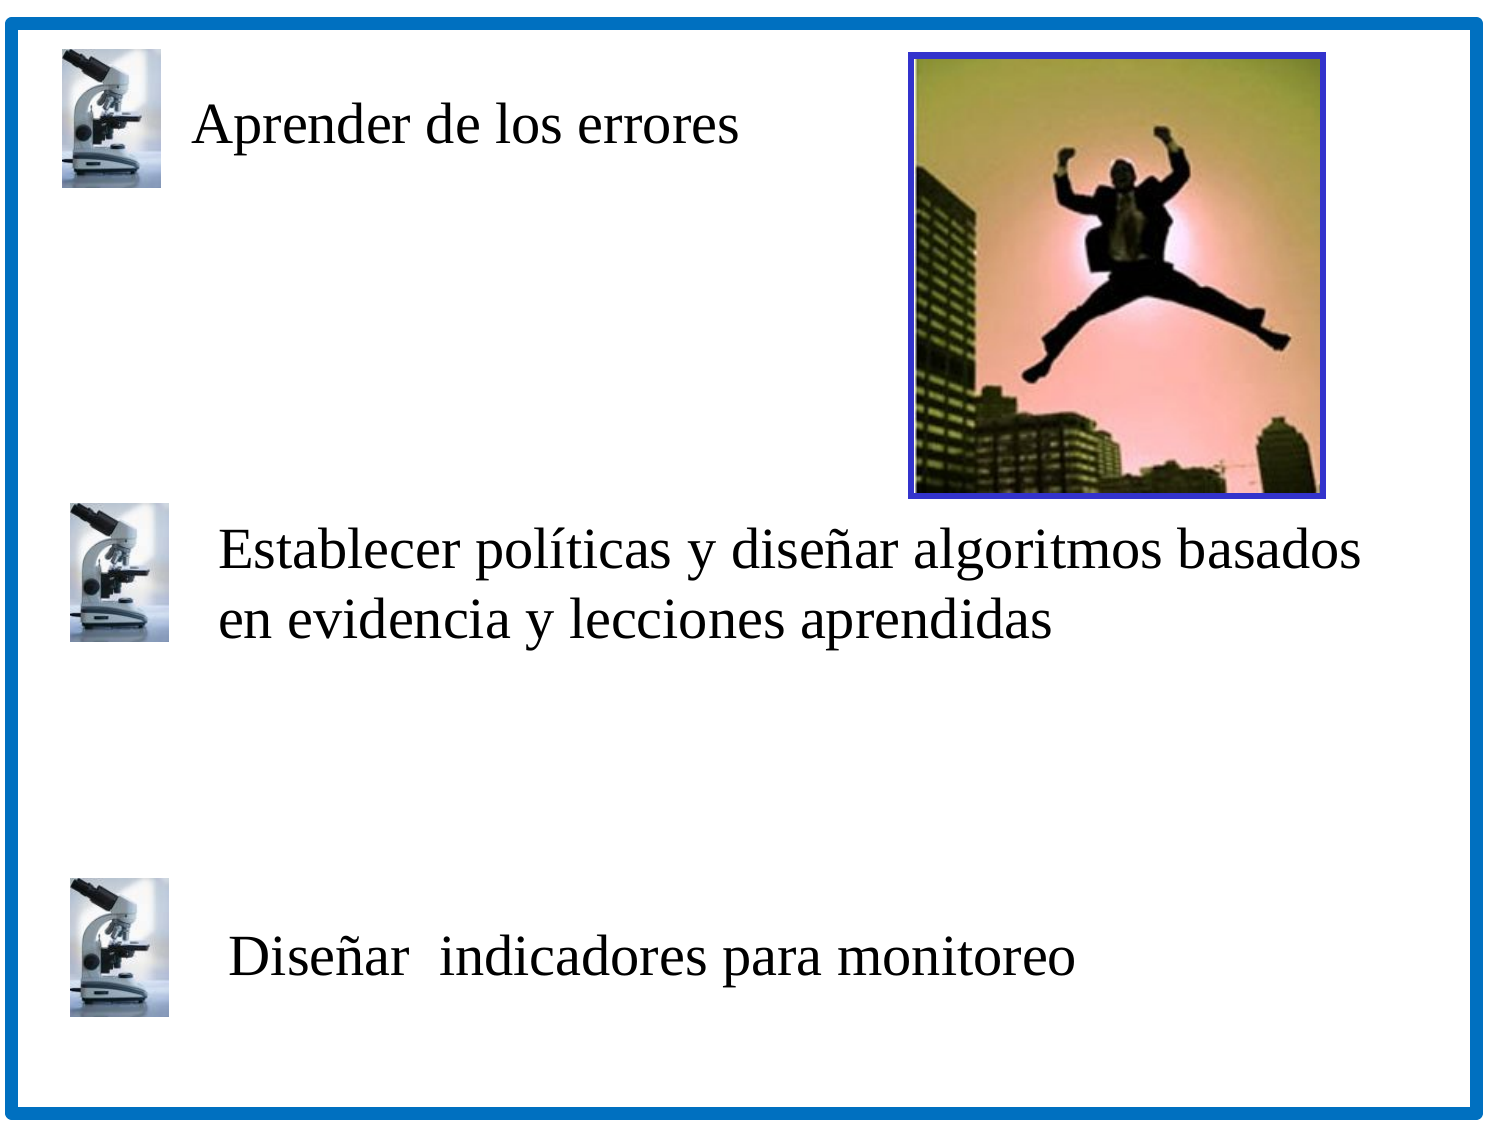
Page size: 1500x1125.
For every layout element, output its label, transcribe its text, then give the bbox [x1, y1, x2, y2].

picture [70, 878, 169, 1017]
text_box [10, 21, 1479, 1115]
picture [70, 503, 169, 642]
picture [913, 58, 1321, 494]
text_box Diseñar indicadores para monitoreo [214, 910, 1093, 995]
picture [62, 49, 161, 188]
